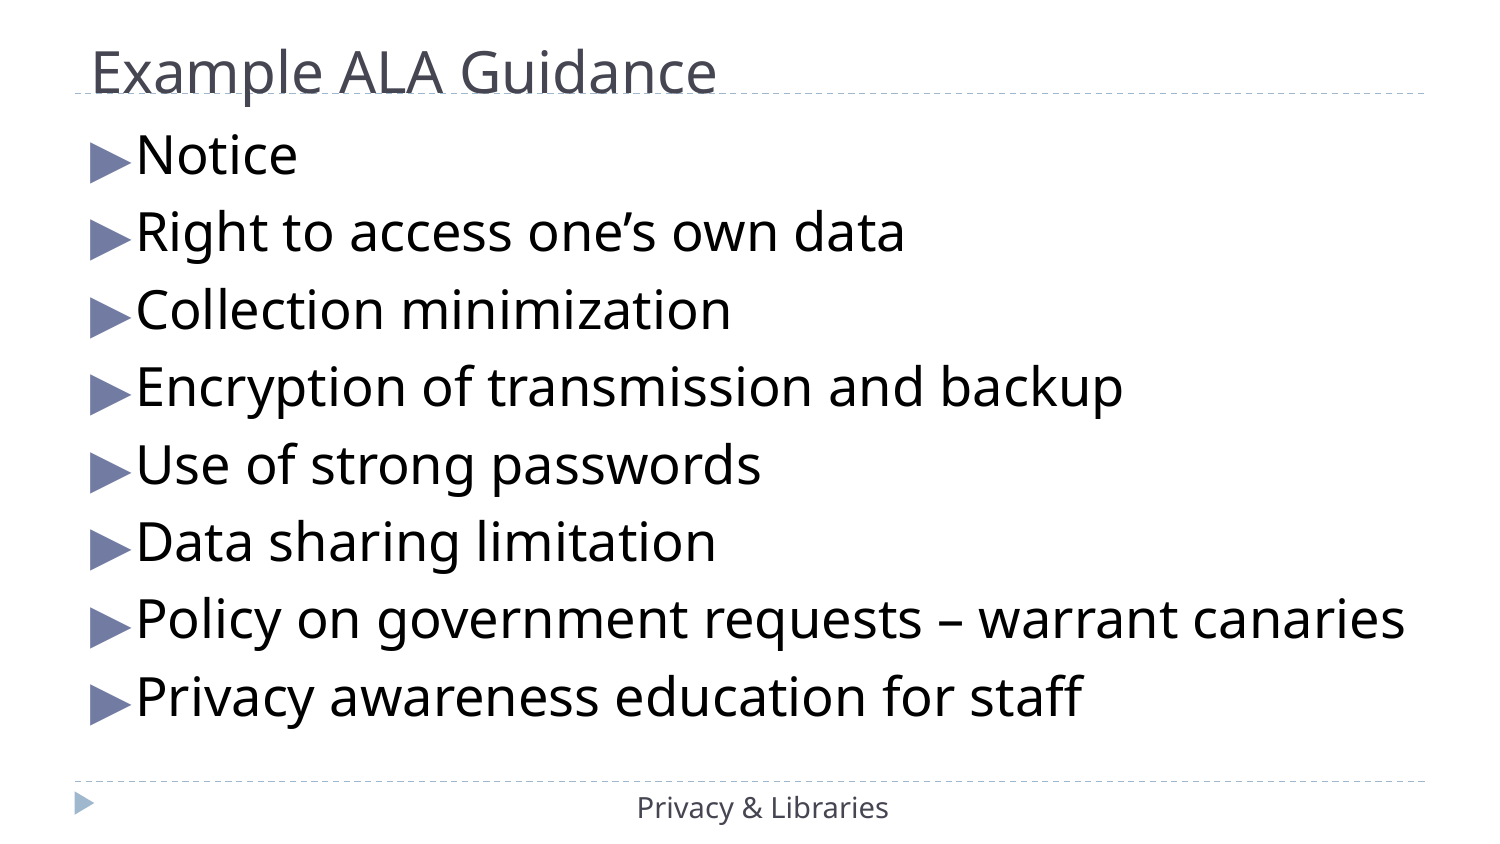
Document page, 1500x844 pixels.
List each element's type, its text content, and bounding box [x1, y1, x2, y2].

title Example ALA Guidance [75, 37, 1450, 113]
list Notice Right to access one’s own data Collection minimization Encryption of transmission and backup Use of strong passwords Data sharing limitation Policy on government requests – warrant canaries Privacy awareness education for staff [75, 112, 1425, 758]
footer Privacy & Libraries [475, 782, 1051, 827]
